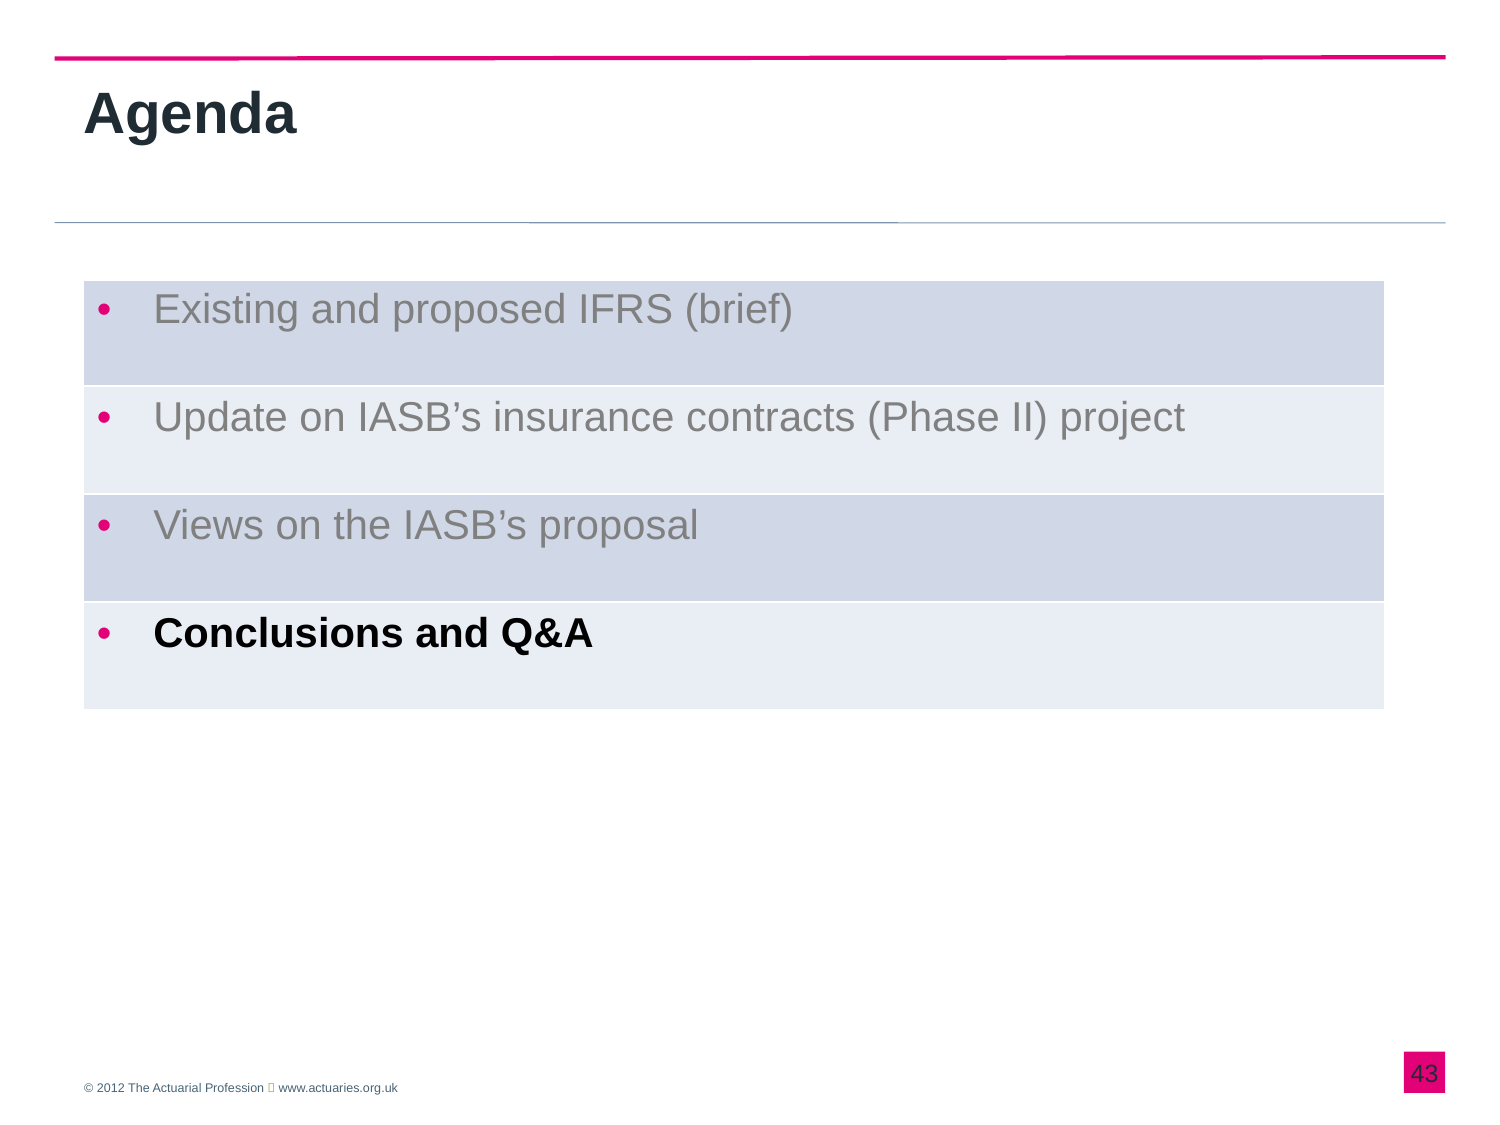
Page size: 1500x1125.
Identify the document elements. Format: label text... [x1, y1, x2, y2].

table_cell Update on IASB’s insurance contracts (Phase II) project [84, 387, 1384, 493]
slide_number 42 [1403, 1051, 1446, 1093]
footer © 2012 The Actuarial Profession  www.actuaries.org.uk [69, 1072, 424, 1097]
table_header Existing and proposed IFRS (brief) [84, 281, 1384, 385]
title Agenda [83, 80, 1500, 204]
table_cell Views on the IASB’s proposal [84, 495, 1384, 601]
table_cell Conclusions and Q&A [84, 603, 1384, 709]
